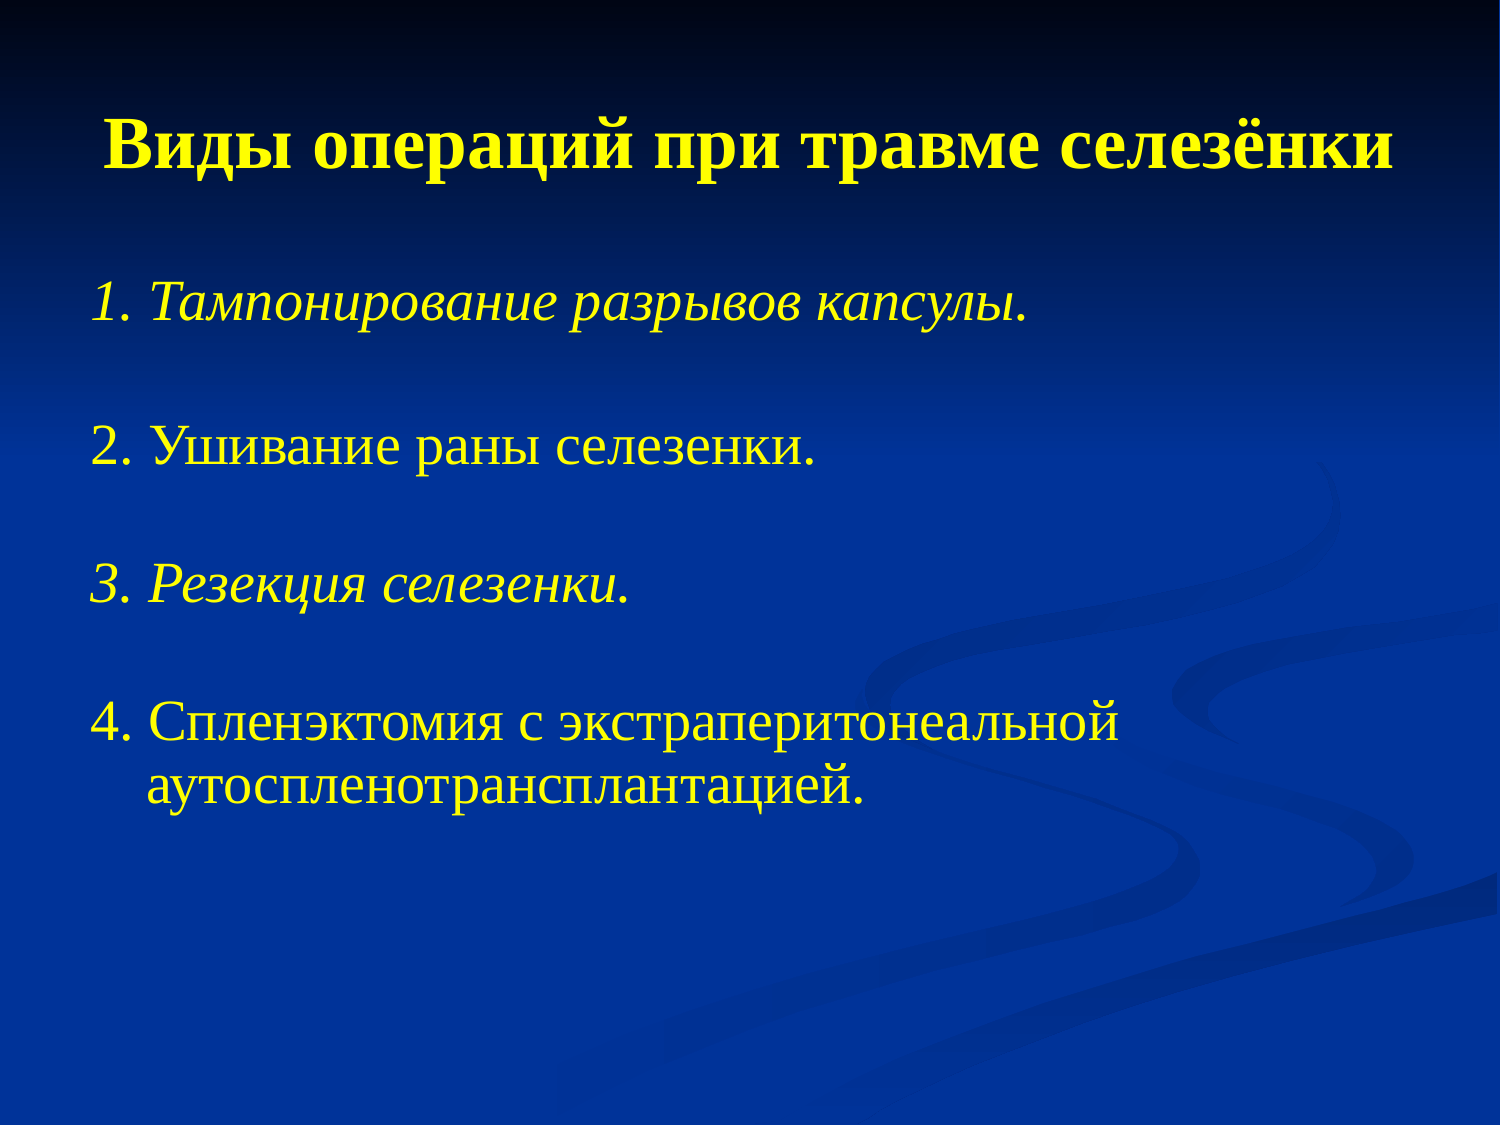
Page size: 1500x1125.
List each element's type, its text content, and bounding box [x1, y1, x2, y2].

title Виды операций при травме селезёнки [74, 44, 1426, 233]
list 1. Тампонирование разрывов капсулы. 2. Ушивание раны селезенки. 3. Резекция селезенки. 4. Спленэктомия с экстраперитонеальной аутоспленотрансплантацией. [74, 262, 1426, 1006]
